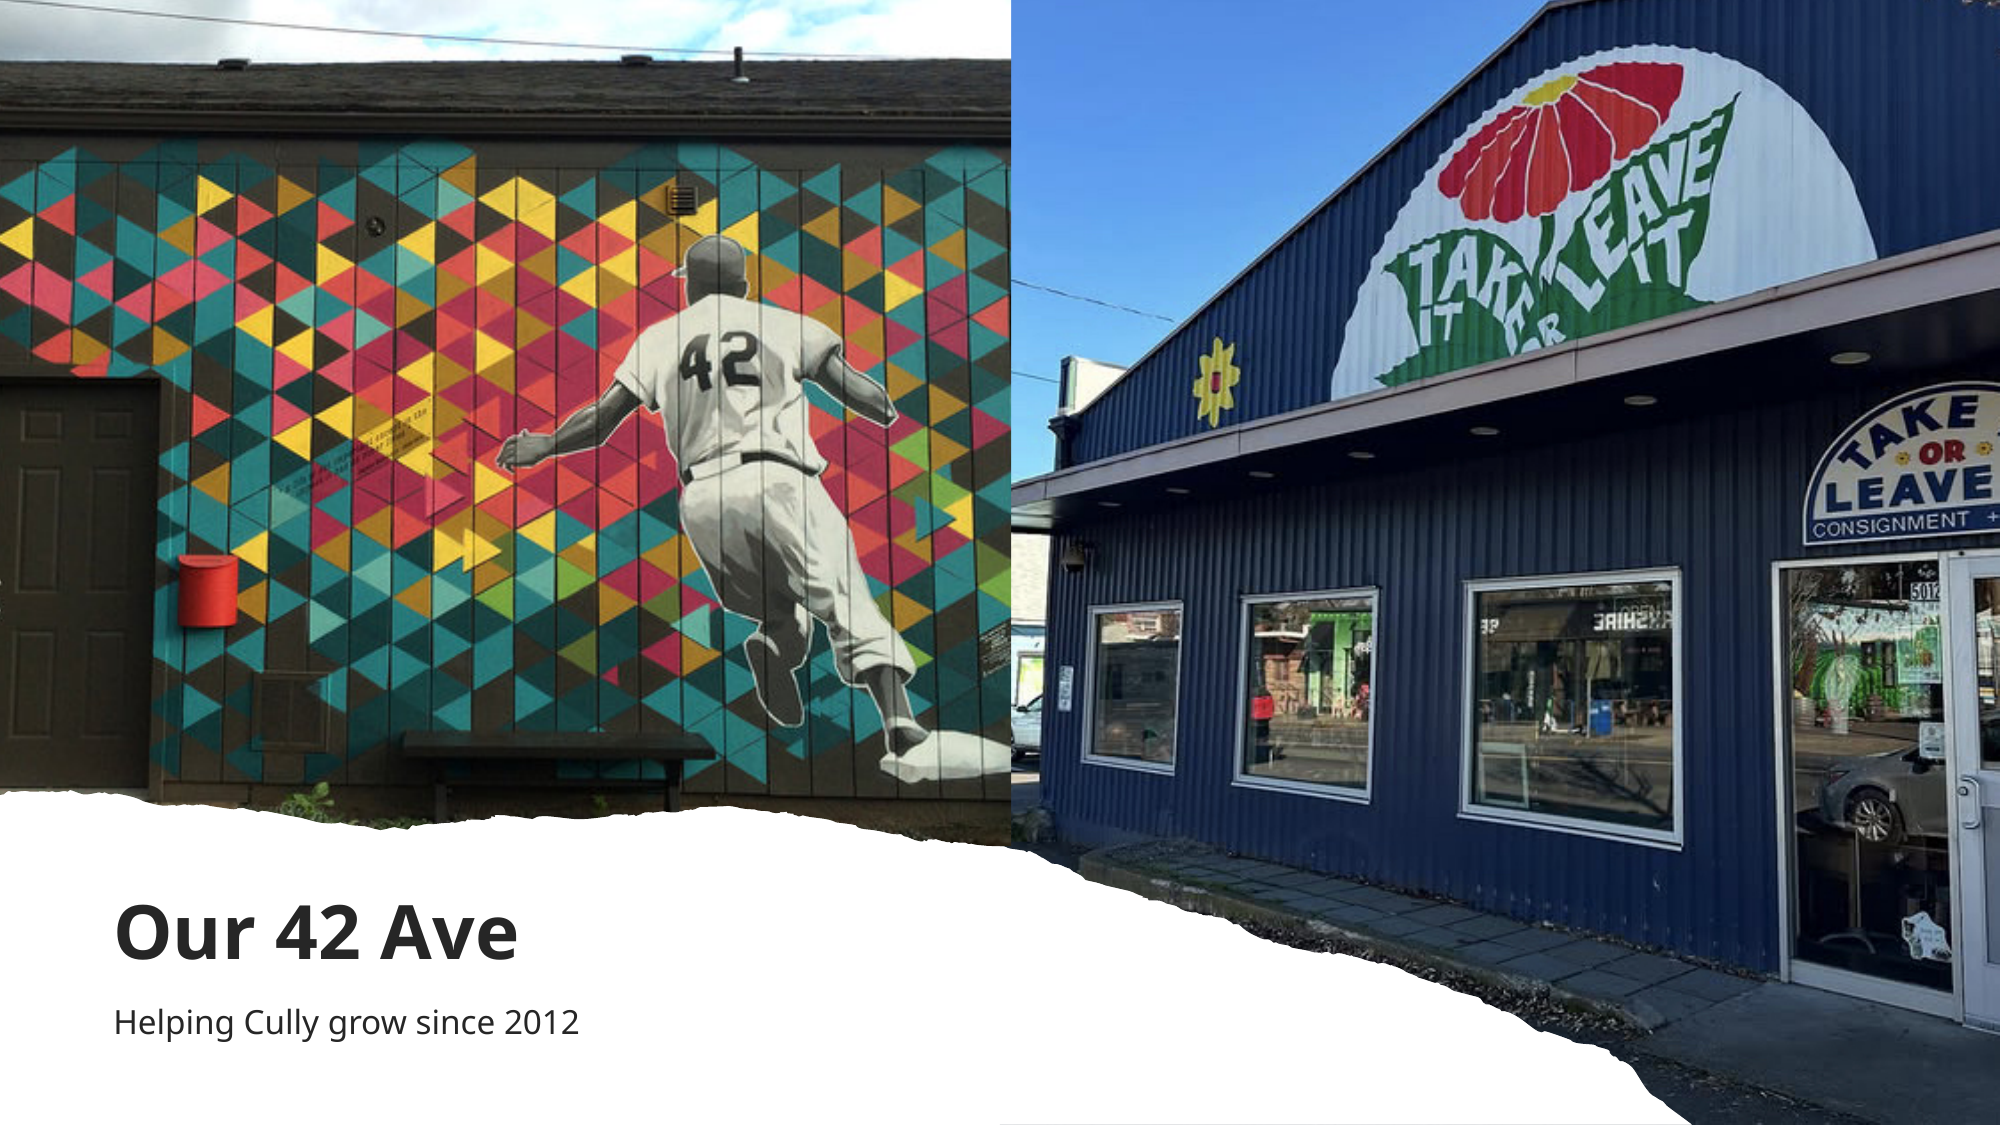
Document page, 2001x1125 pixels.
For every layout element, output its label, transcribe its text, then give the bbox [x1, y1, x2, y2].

subtitle Helping Cully grow since 2012 [98, 993, 994, 1052]
picture [0, 0, 2000, 1125]
title Our 42 Ave [98, 858, 994, 982]
